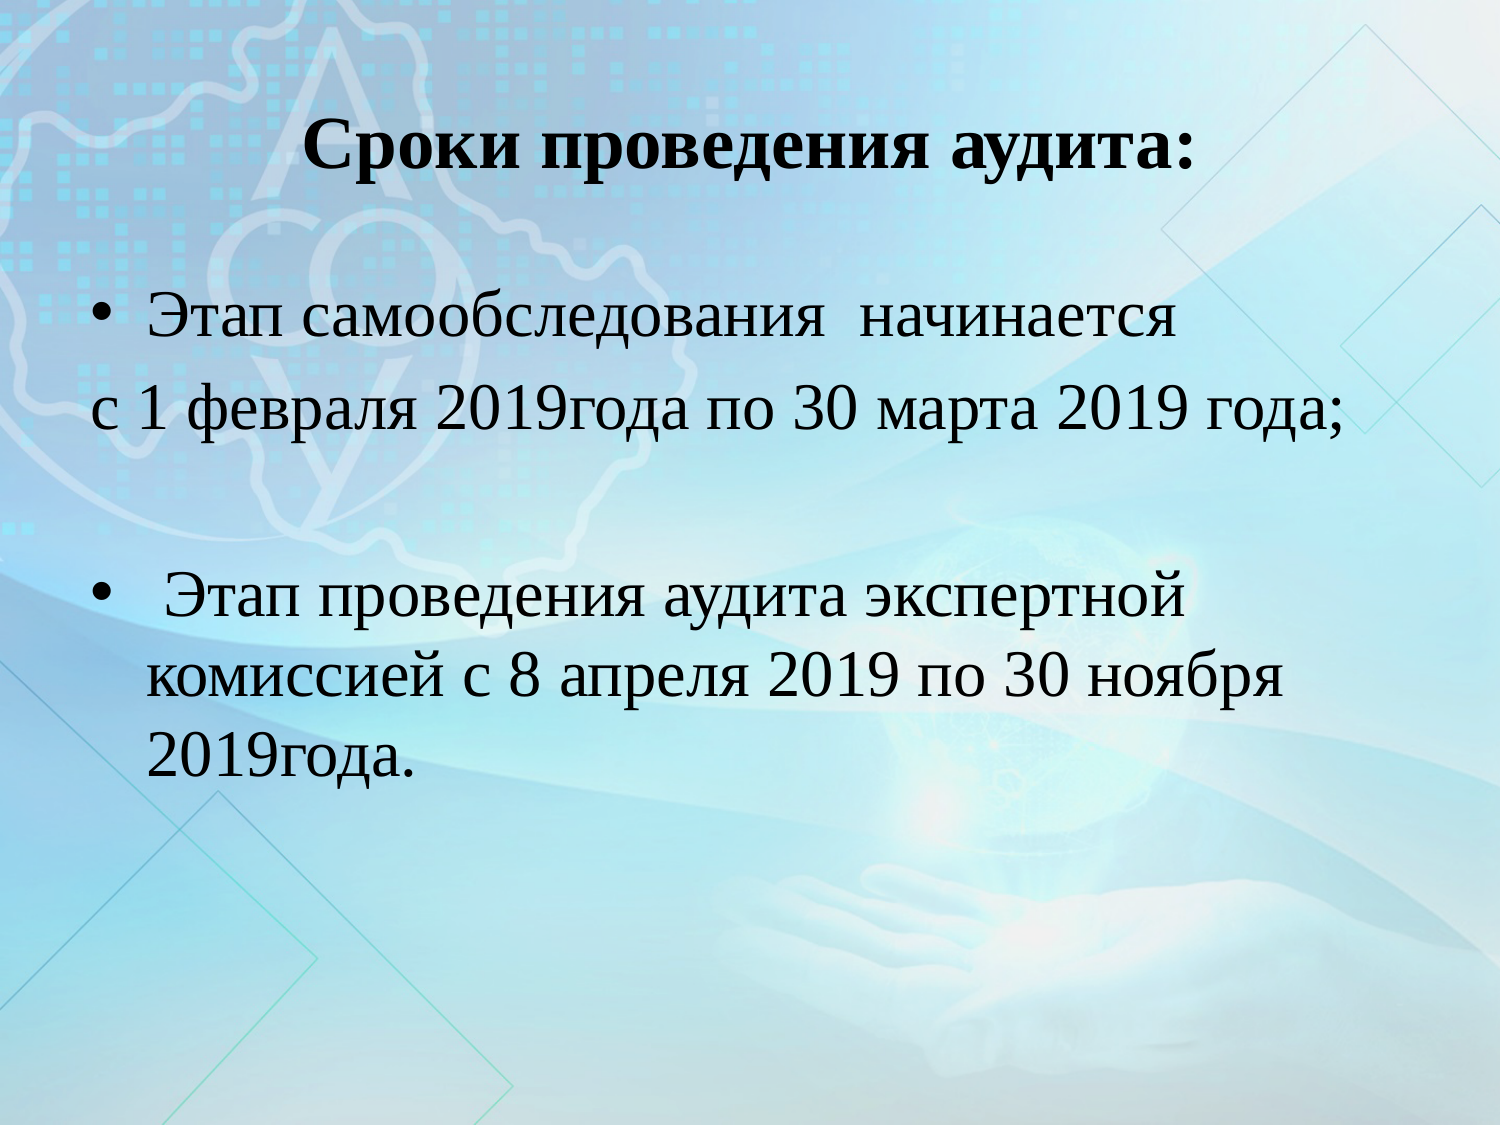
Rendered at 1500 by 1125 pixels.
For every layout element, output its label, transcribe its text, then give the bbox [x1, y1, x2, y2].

title Сроки проведения аудита: [75, 45, 1425, 233]
picture [0, 0, 1500, 1125]
list Этап самообследования начинается с 1 февраля 2019года по 30 марта 2019 года; Этап проведения аудита экспертной комиссией с 8 апреля 2019 по 30 ноября 2019года. [75, 262, 1425, 1005]
